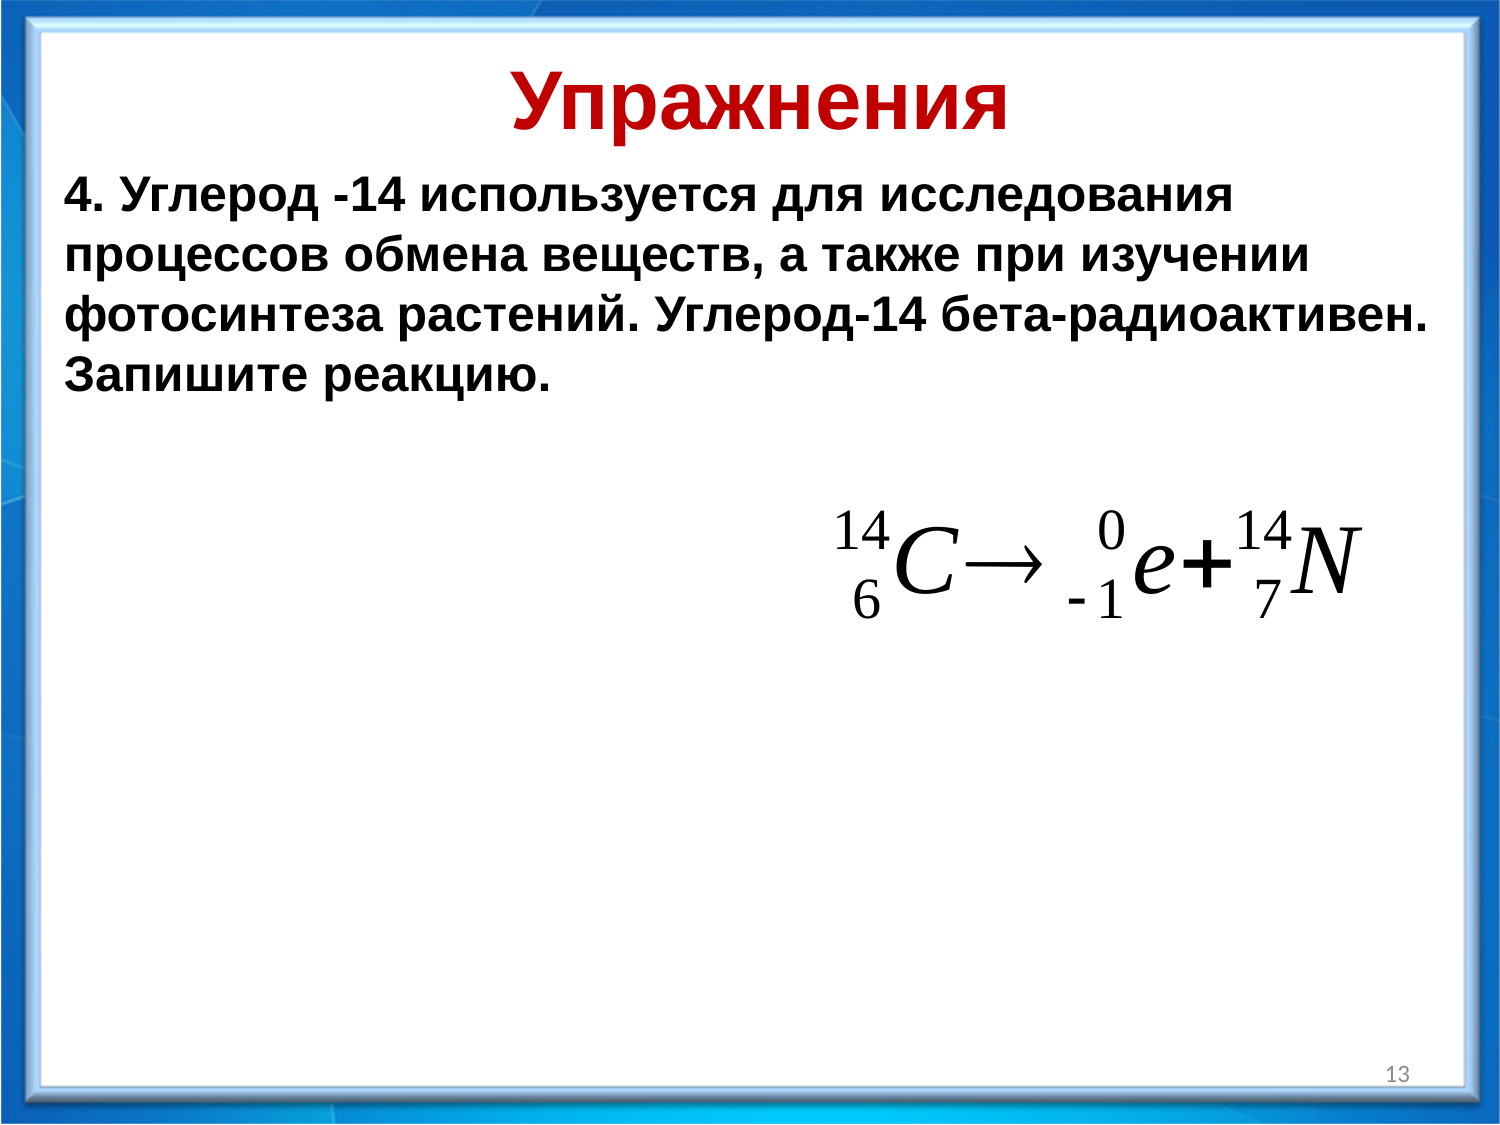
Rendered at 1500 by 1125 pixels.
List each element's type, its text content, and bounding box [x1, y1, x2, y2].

slide_number 13 [1074, 1042, 1425, 1103]
text_box 4. Углерод -14 используется для исследования процессов обмена веществ, а также при изучении фотосинтеза растений. Углерод-14 бета-радиоактивен. Запишите реакцию. [48, 153, 1452, 409]
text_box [822, 485, 1390, 645]
text_box Упражнения [495, 39, 1027, 154]
picture [0, 0, 1500, 1125]
